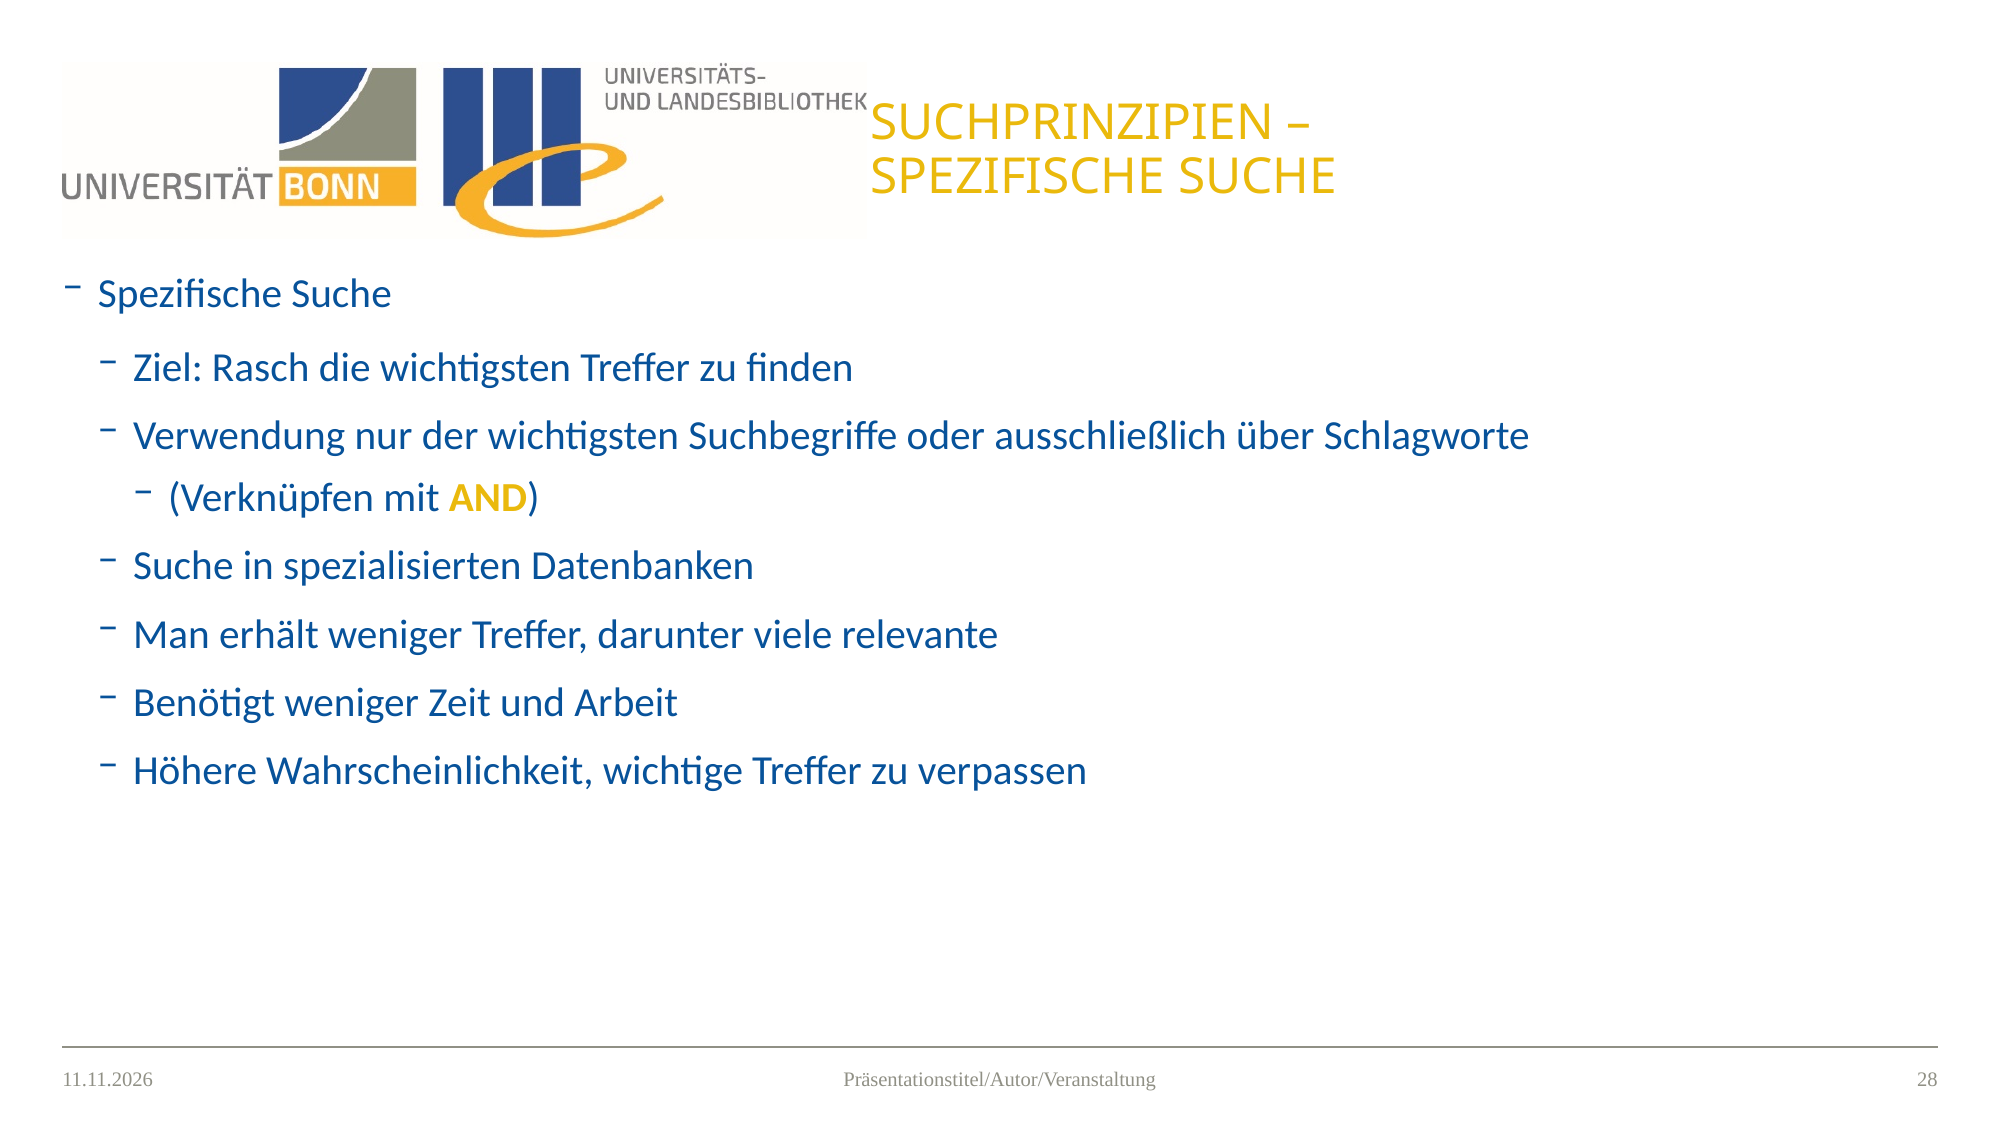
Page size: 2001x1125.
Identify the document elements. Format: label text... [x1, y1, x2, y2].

picture [62, 62, 867, 239]
title Suchprinzipien – spezifische Suche [870, 62, 1938, 204]
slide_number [62, 1046, 250, 1110]
slide_number 27 [1812, 1046, 1938, 1110]
list Spezifische Suche Ziel: Rasch die wichtigsten Treffer zu finden Verwendung nur der wichtigsten Suchbegriffe oder ausschließlich über Schlagworte (Verknüpfen mit AND) Suche in spezialisierten Datenbanken Man erhält weniger Treffer, darunter viele relevante Benötigt weniger Zeit und Arbeit Höhere Wahrscheinlichkeit, wichtige Treffer zu verpassen [62, 265, 1938, 985]
footer Präsentationstitel/Autor/Veranstaltung [453, 1046, 1547, 1110]
